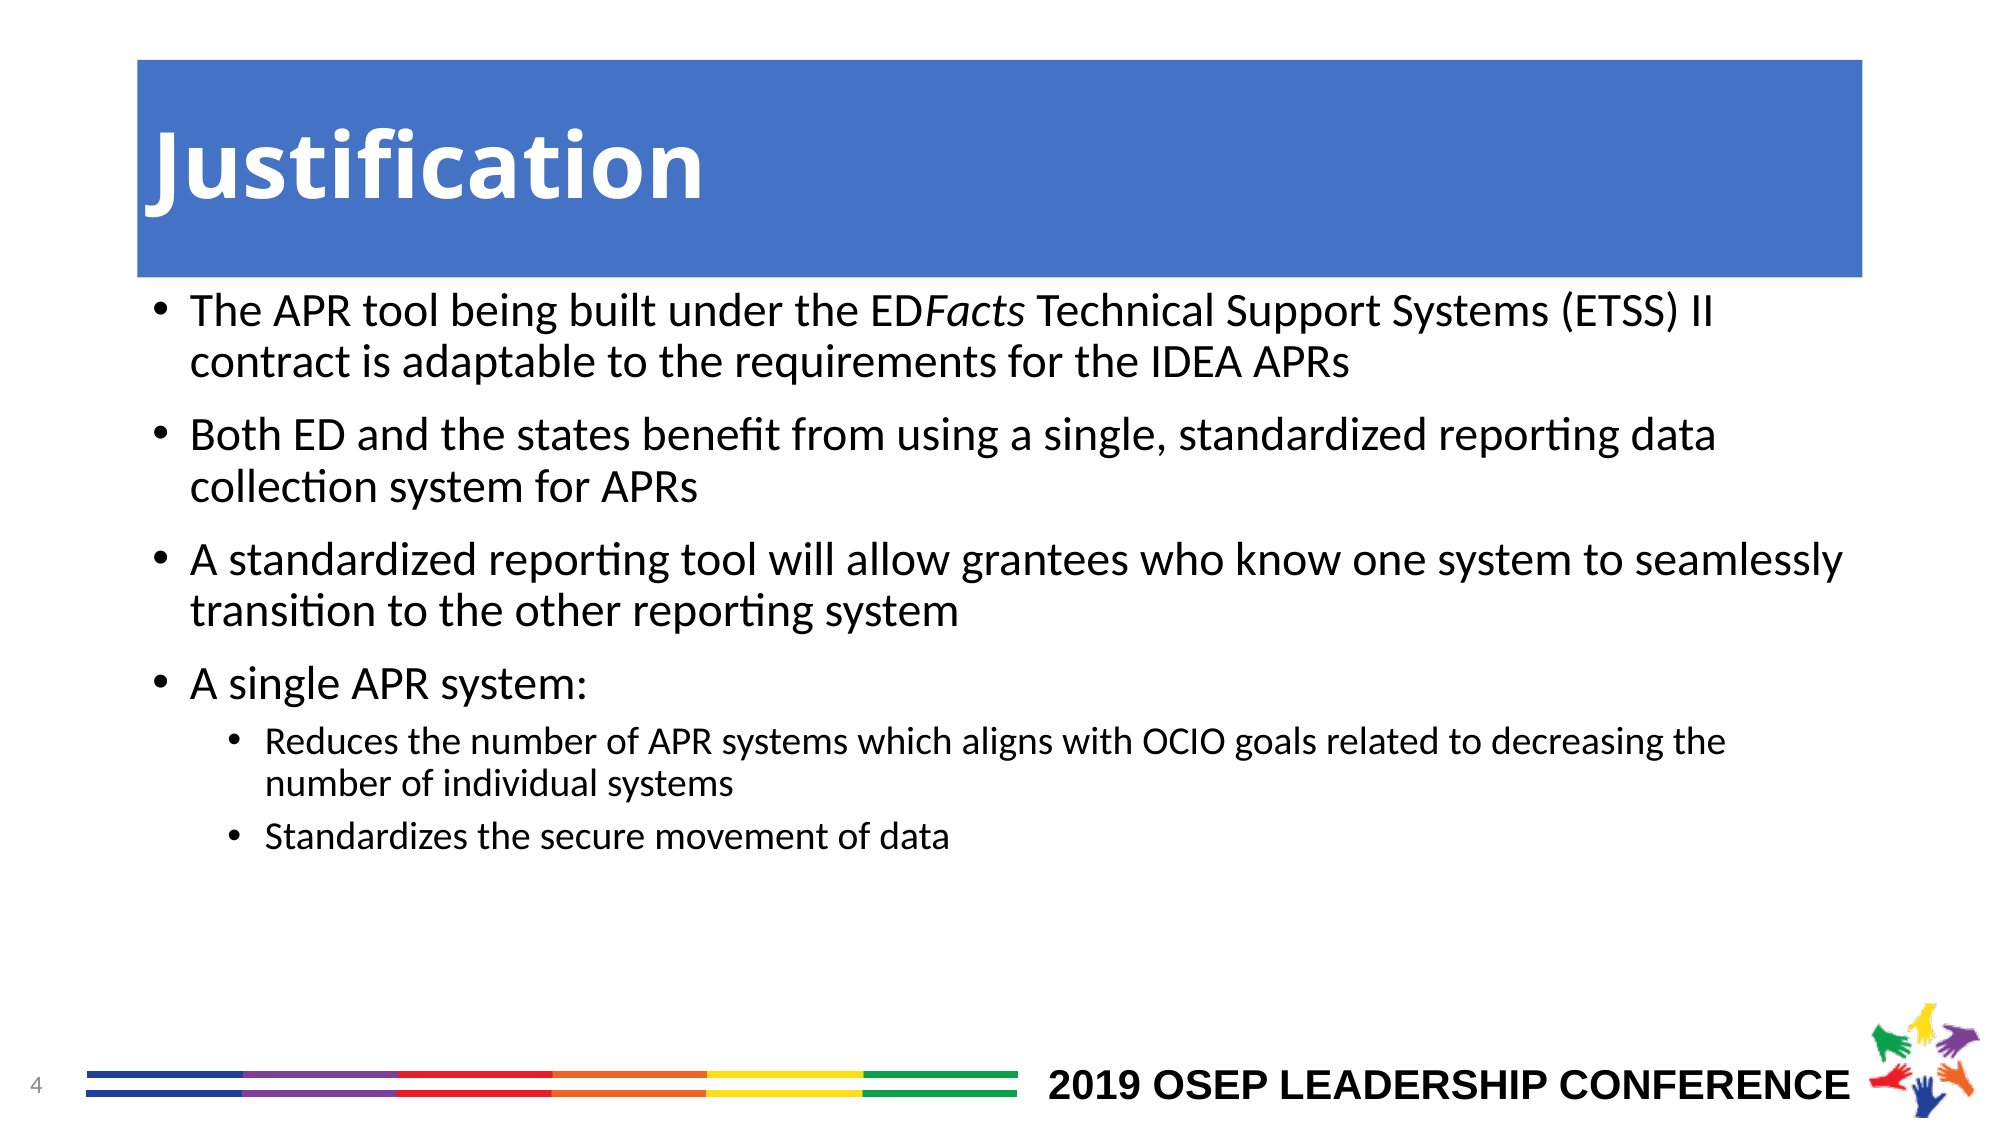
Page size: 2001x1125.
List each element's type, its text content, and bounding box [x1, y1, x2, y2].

picture [466, 1071, 1018, 1078]
title Justification [137, 59, 1863, 277]
picture [466, 1090, 1017, 1097]
slide_number 4 [15, 1053, 466, 1114]
list The APR tool being built under the EDFacts Technical Support Systems (ETSS) II contract is adaptable to the requirements for the IDEA APRs Both ED and the states benefit from using a single, standardized reporting data collection system for APRs A standardized reporting tool will allow grantees who know one system to seamlessly transition to the other reporting system A single APR system: Reduces the number of APR systems which aligns with OCIO goals related to decreasing the number of individual systems Standardizes the secure movement of data [137, 277, 1863, 1054]
picture [1869, 1003, 1980, 1118]
